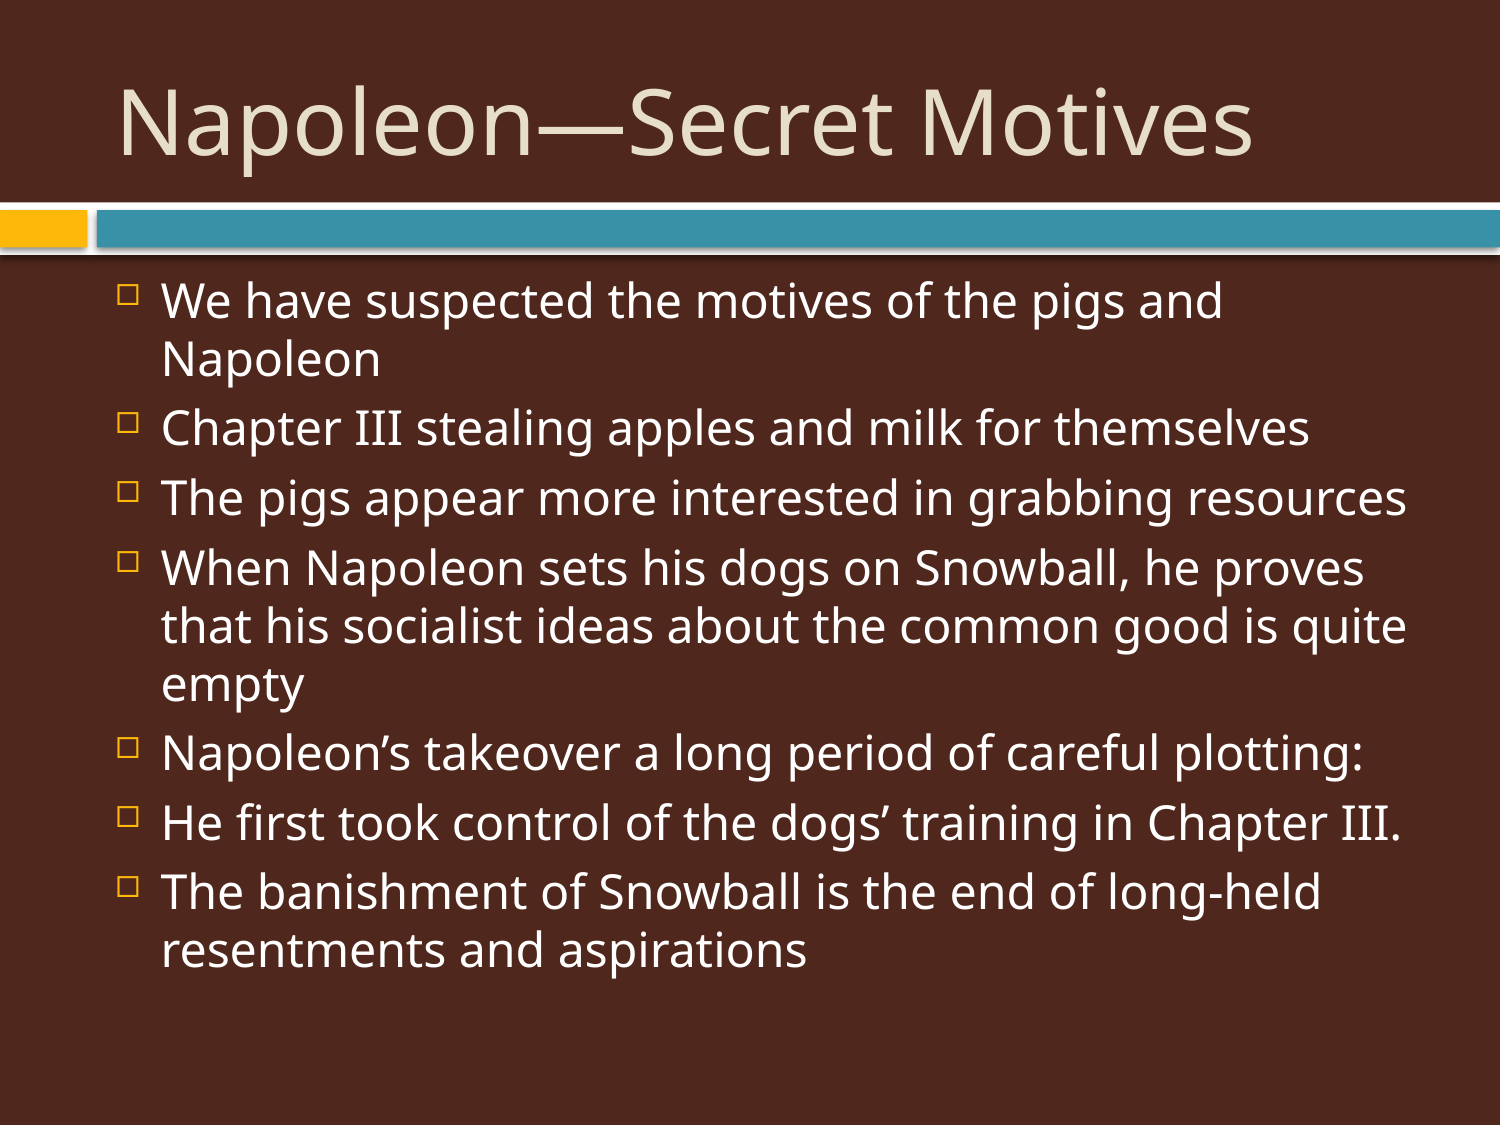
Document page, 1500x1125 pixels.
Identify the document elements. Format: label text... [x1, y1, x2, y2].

title Napoleon—Secret Motives [100, 37, 1438, 200]
list We have suspected the motives of the pigs and Napoleon Chapter III stealing apples and milk for themselves The pigs appear more interested in grabbing resources When Napoleon sets his dogs on Snowball, he proves that his socialist ideas about the common good is quite empty Napoleon’s takeover a long period of careful plotting: He first took control of the dogs’ training in Chapter III. The banishment of Snowball is the end of long-held resentments and aspirations [100, 262, 1438, 1000]
